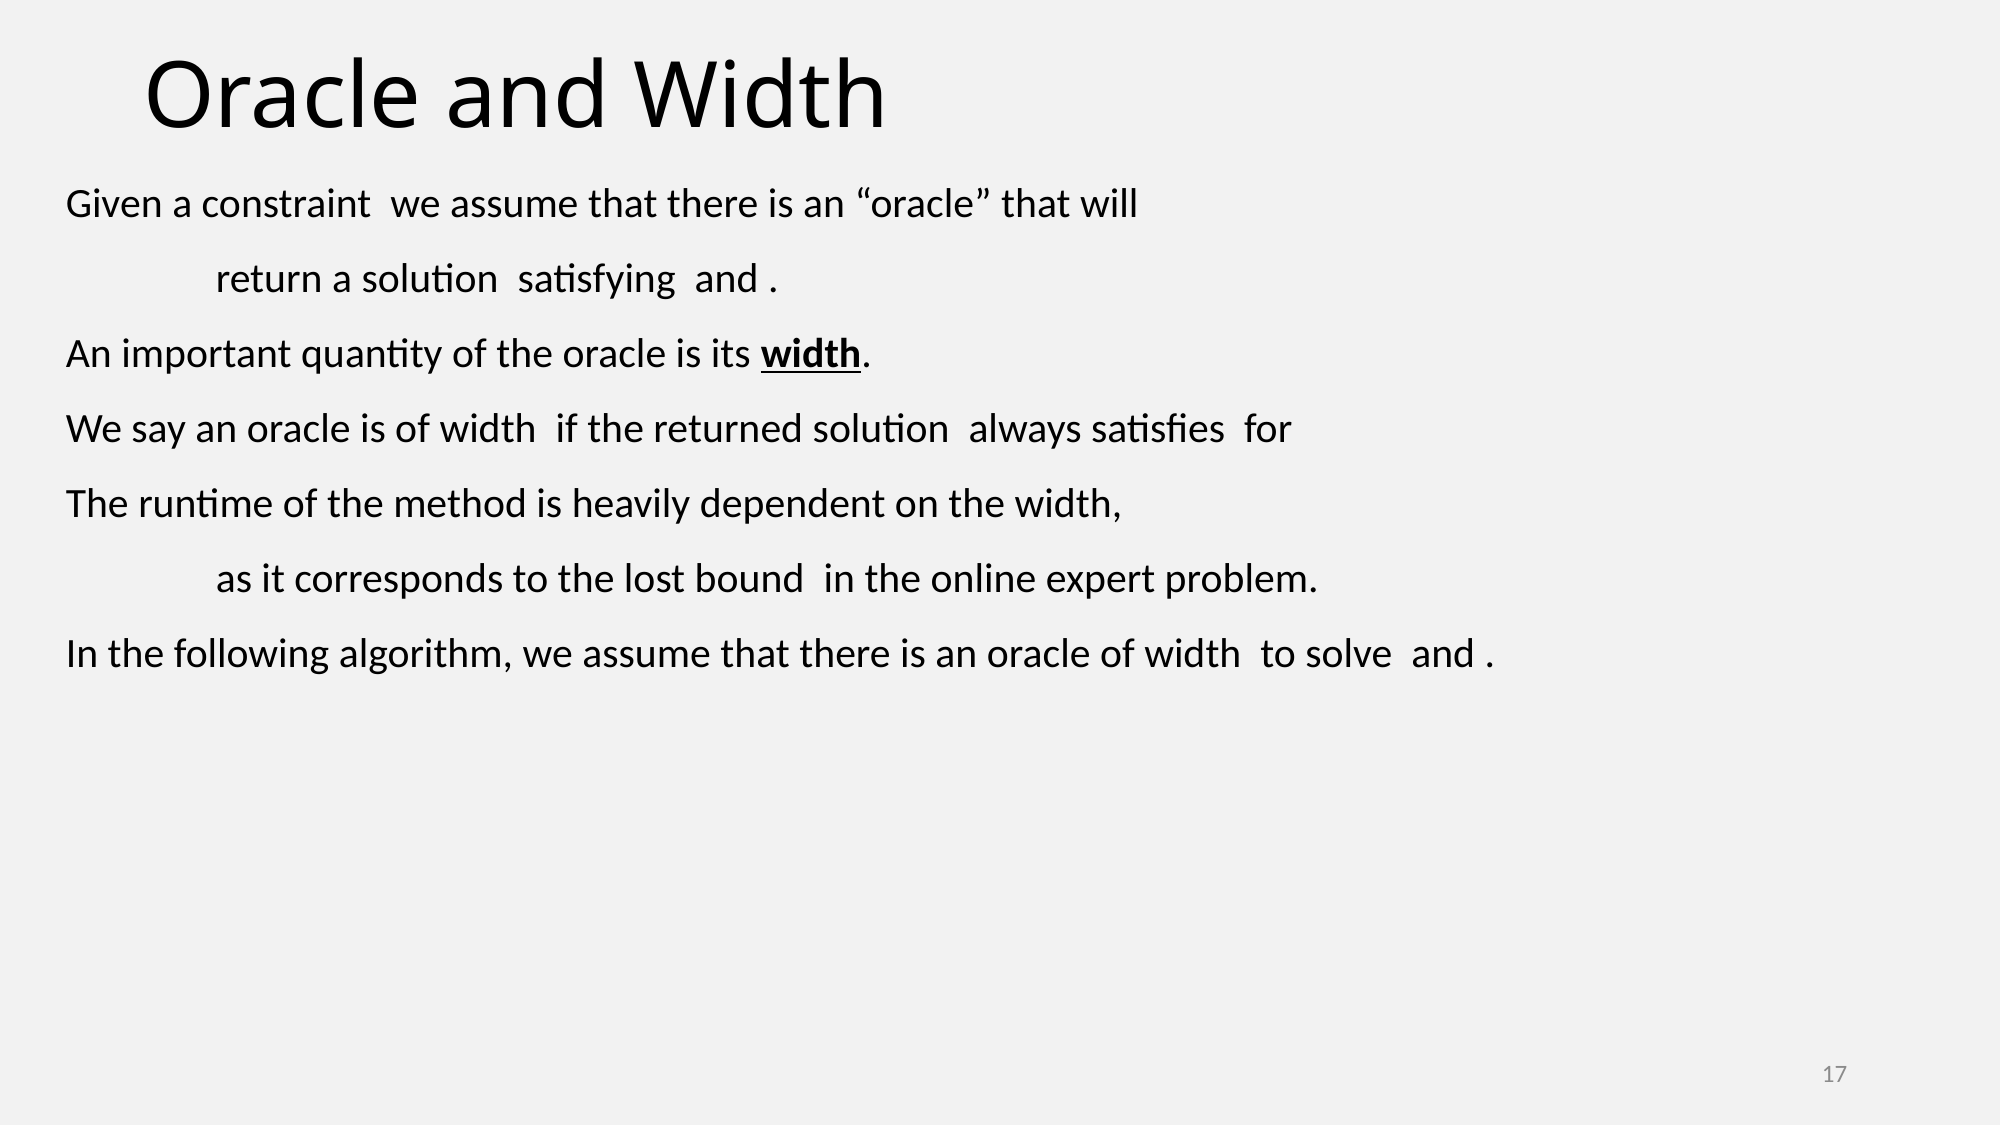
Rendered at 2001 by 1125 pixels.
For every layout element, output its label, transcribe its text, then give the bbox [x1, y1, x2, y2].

title Oracle and Width [128, 17, 1924, 179]
slide_number 17 [1412, 1042, 1863, 1103]
